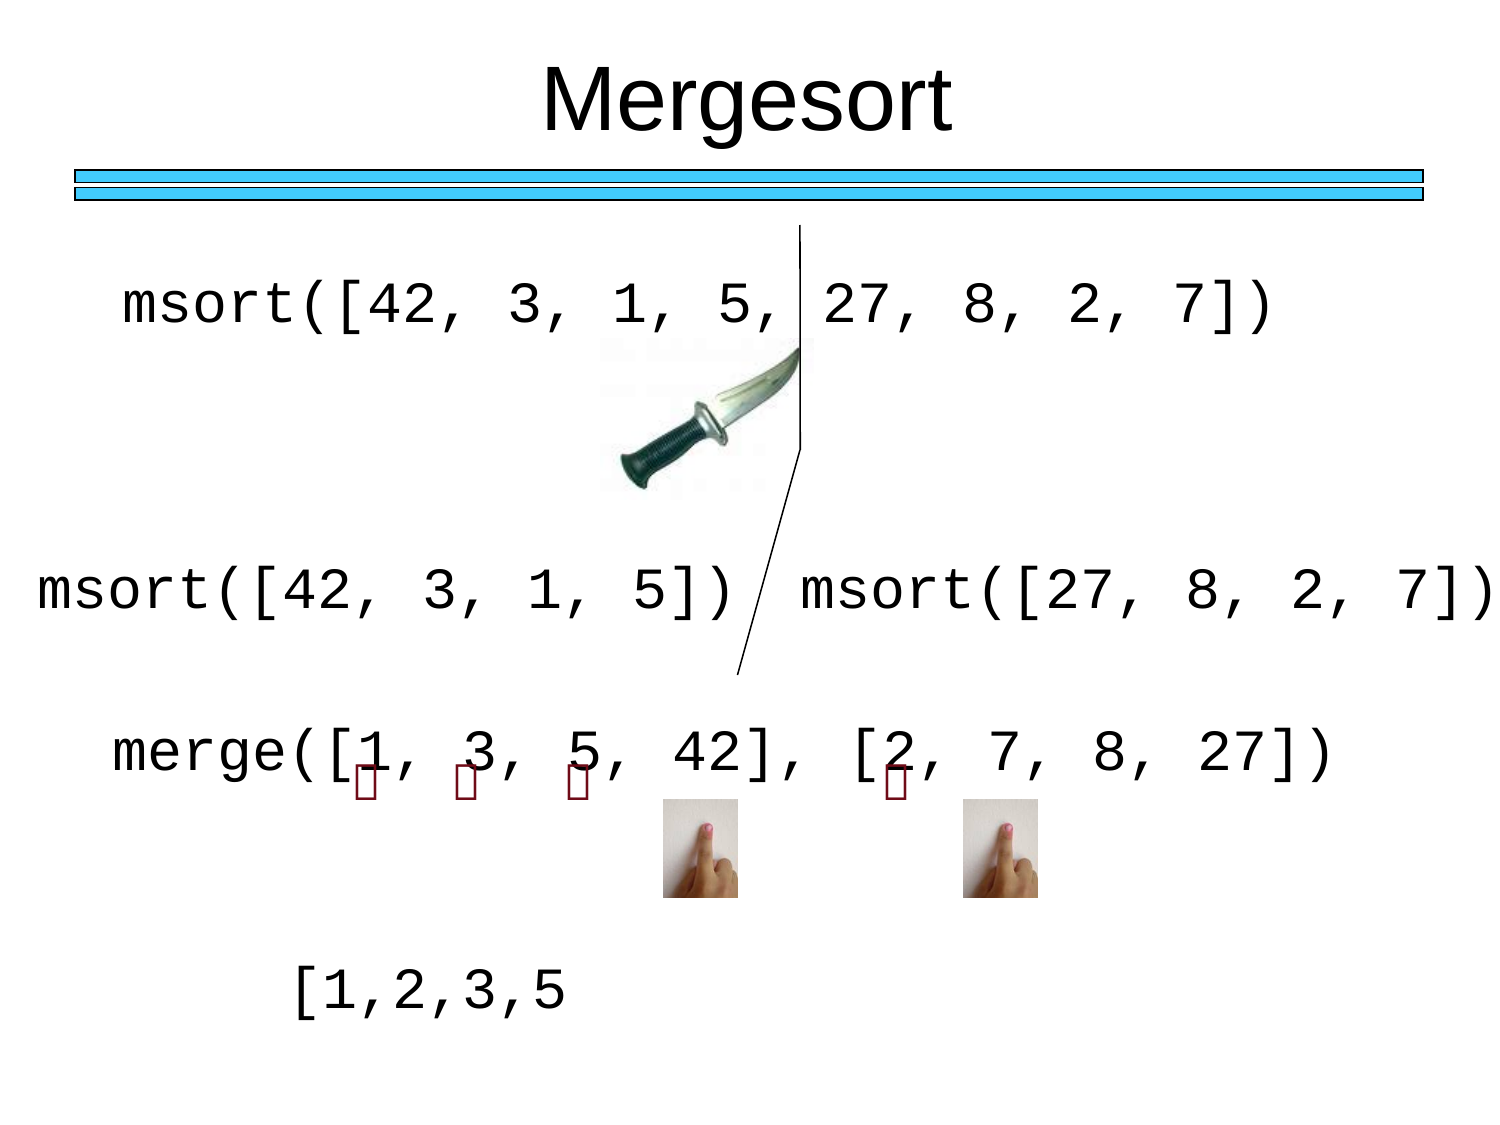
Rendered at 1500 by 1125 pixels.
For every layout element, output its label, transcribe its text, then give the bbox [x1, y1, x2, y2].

text_box  [344, 750, 376, 817]
text_box  [444, 750, 476, 817]
text_box msort([27, 8, 2, 7]) [793, 549, 1500, 621]
text_box [1,2,3,5 [280, 950, 575, 1021]
text_box  [875, 750, 907, 817]
picture [599, 337, 814, 501]
text_box msort([42, 3, 1, 5, 27, 8, 2, 7]) [115, 264, 800, 335]
text_box  [557, 750, 589, 817]
title Mergesort [112, 0, 1388, 168]
text_box msort([42, 3, 1, 5, 27, 8, 2, 7]) [801, 264, 1285, 335]
picture [963, 799, 1038, 898]
text_box msort([42, 3, 1, 5]) [30, 549, 745, 621]
text_box merge([1, 3, 5, 42], [2, 7, 8, 27]) [105, 712, 1345, 783]
picture [663, 799, 738, 898]
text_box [74, 170, 1424, 201]
